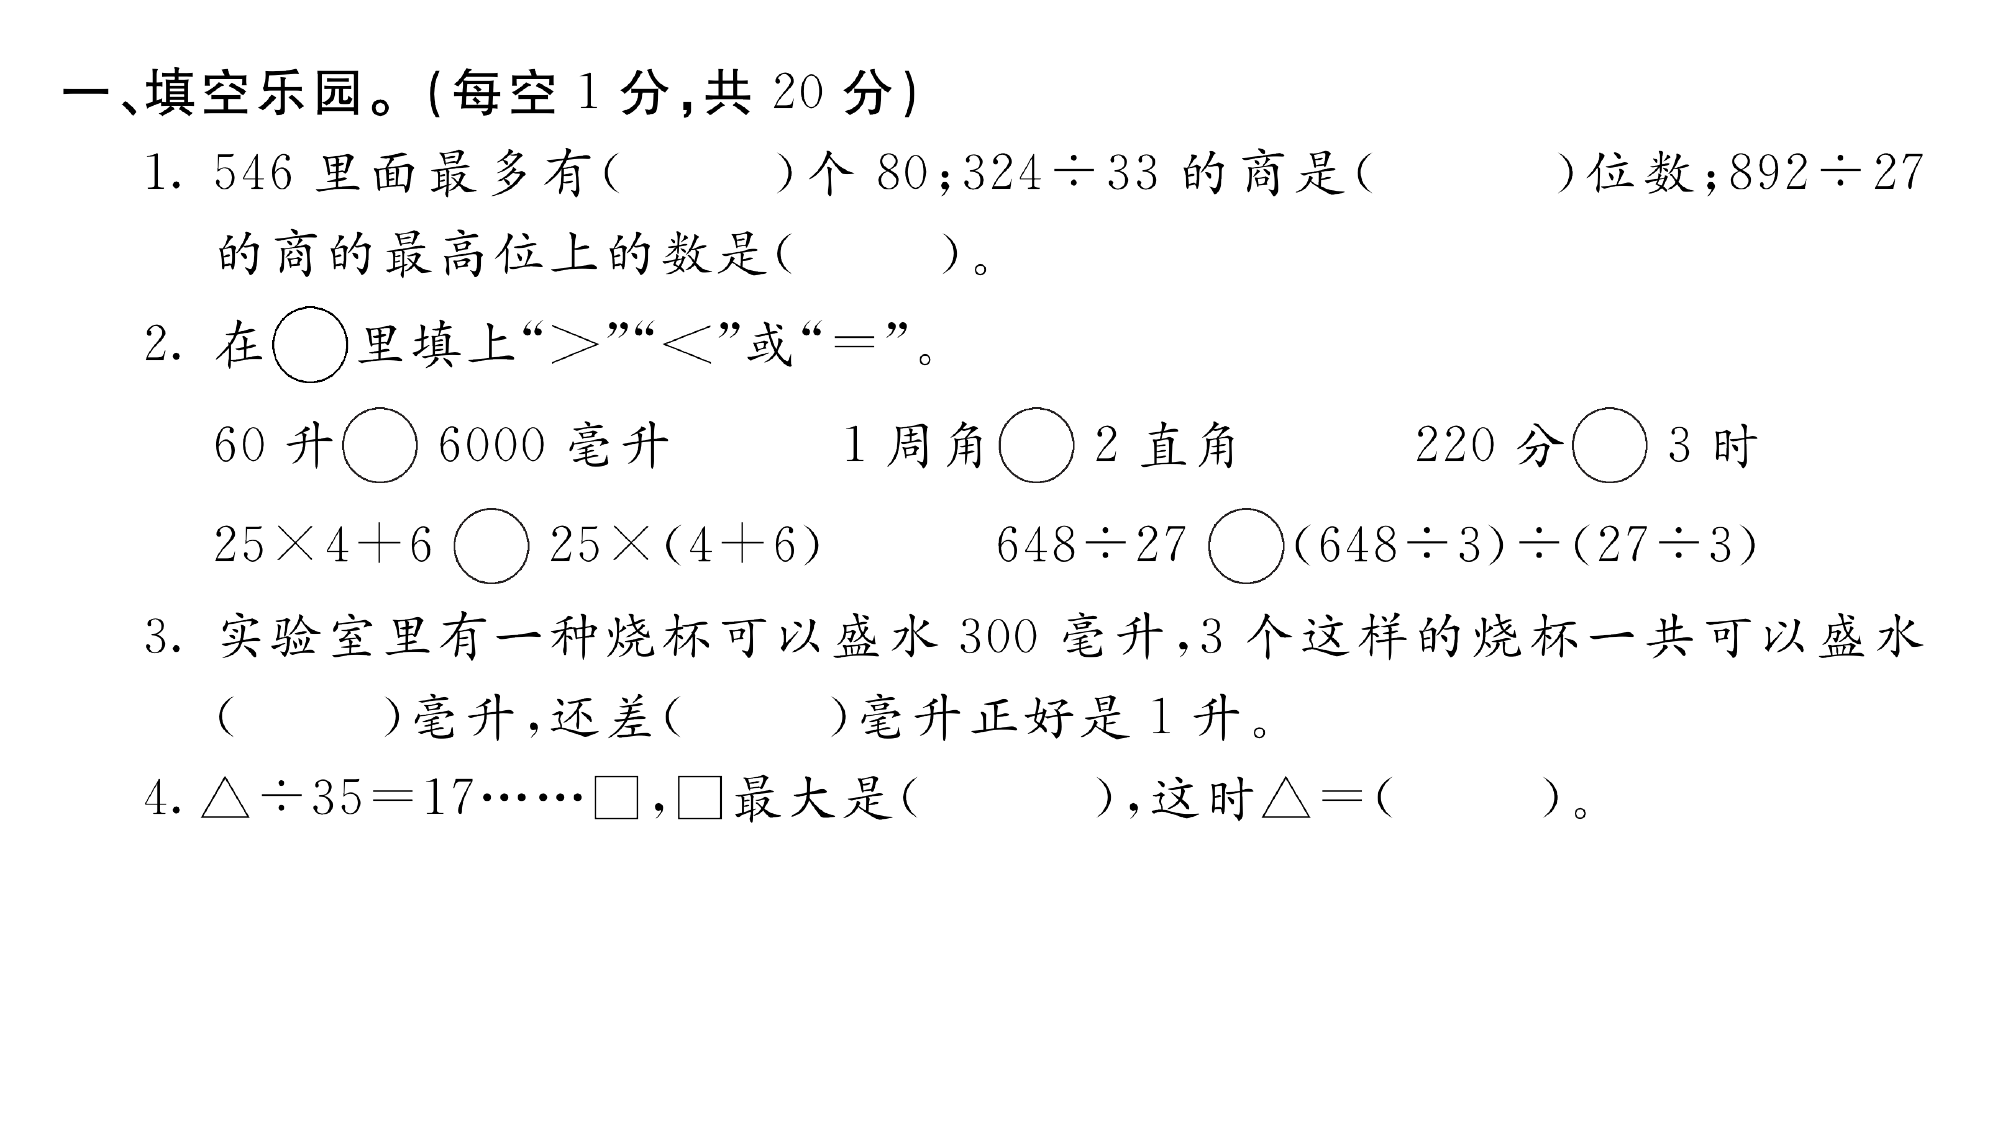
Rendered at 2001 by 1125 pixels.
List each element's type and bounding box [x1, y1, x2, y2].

picture [58, 58, 1949, 843]
